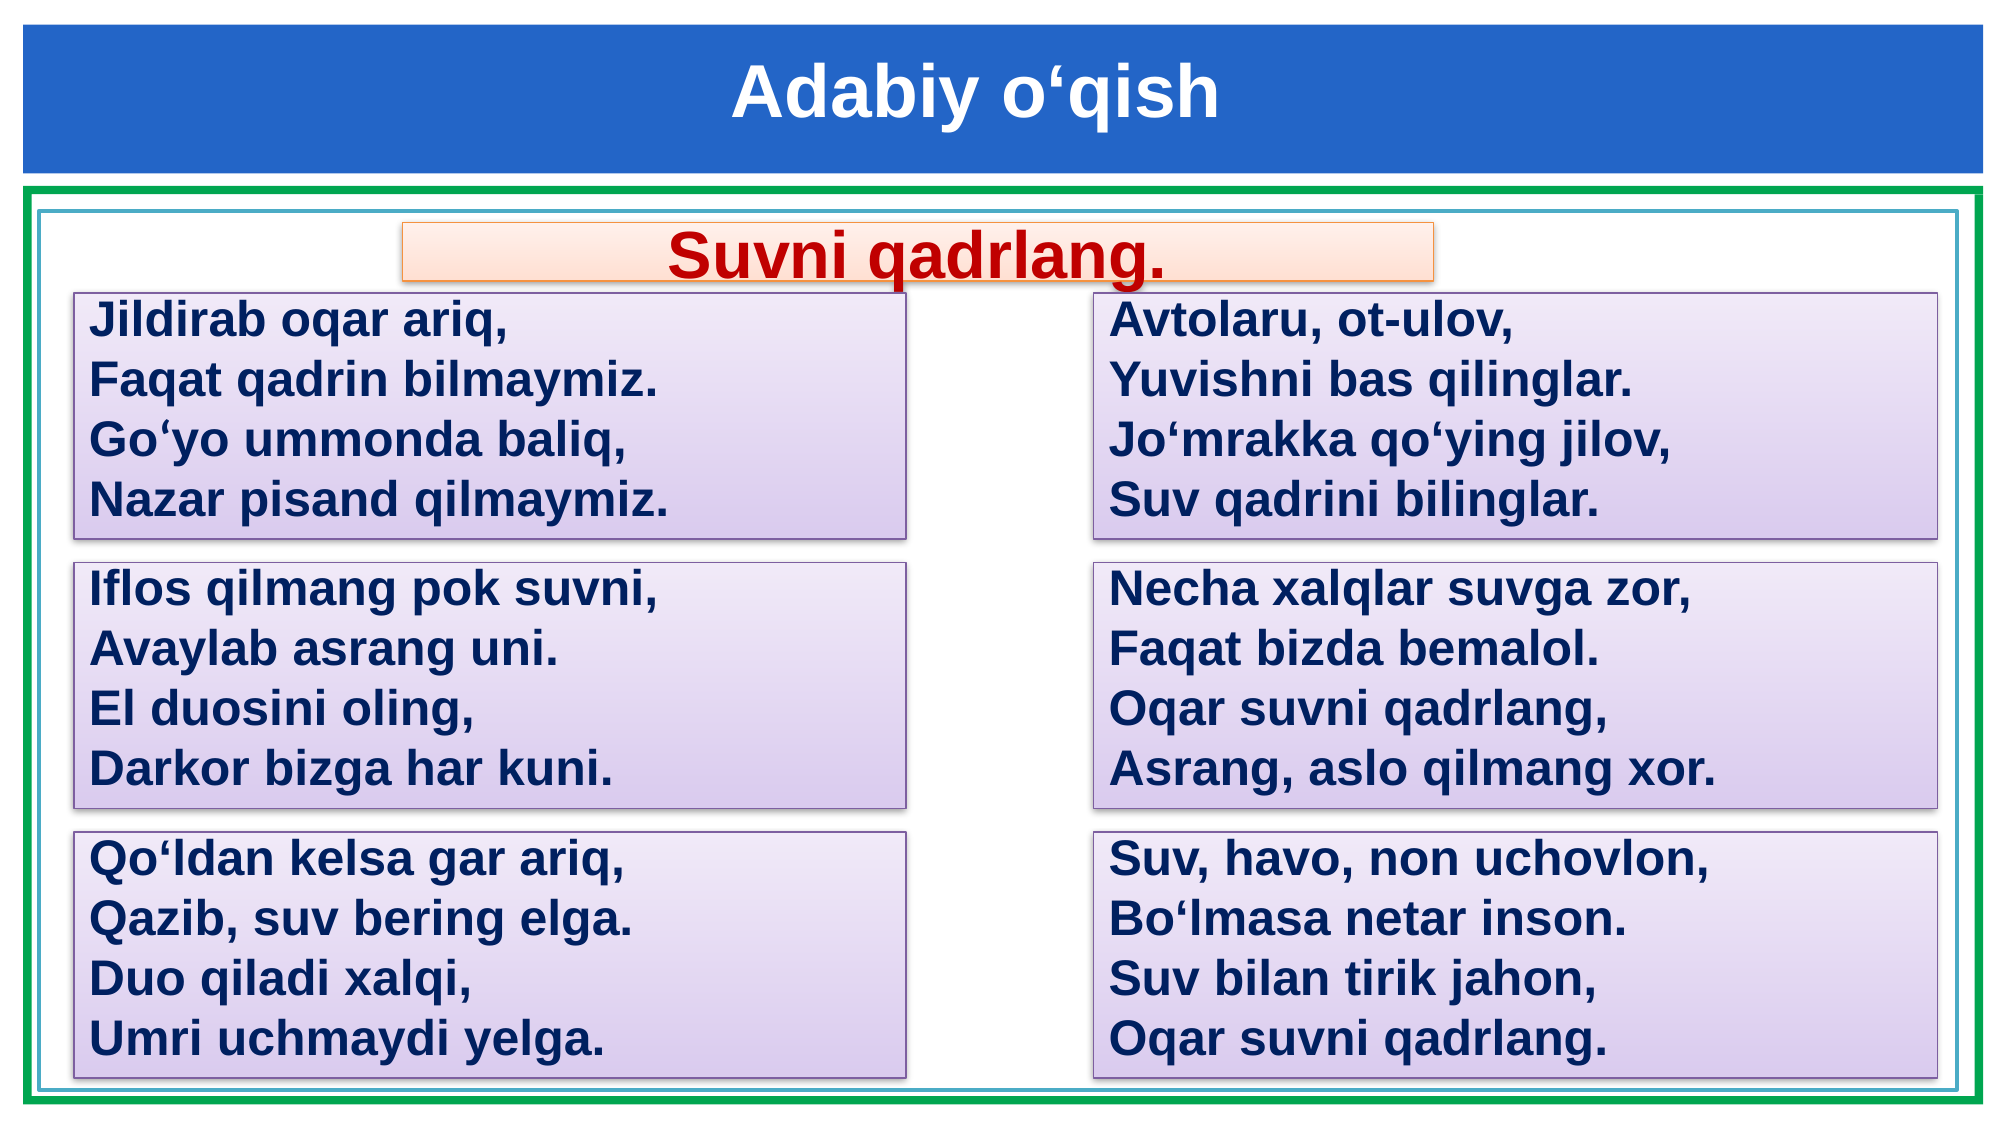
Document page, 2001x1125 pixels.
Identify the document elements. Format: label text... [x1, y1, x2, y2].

text_box Suvni qadrlang. [402, 222, 1434, 282]
text_box Iflos qilmang pok suvni, Avaylab asrang uni. El duosini oling, Darkor bizga har kuni. [73, 562, 907, 809]
text_box Adabiy o‘qish [100, 41, 1853, 151]
text_box Necha xalqlar suvga zor, Faqat bizda bemalol. Oqar suvni qadrlang, Asrang, aslo qilmang xor. [1093, 562, 1938, 809]
text_box Suv, havo, non uchovlon, Bo‘lmasa netar inson. Suv bilan tirik jahon, Oqar suvni qadrlang. [1093, 831, 1938, 1079]
text_box Qo‘ldan kelsa gar ariq, Qazib, suv bering elga. Duo qiladi xalqi, Umri uchmaydi yelga. [73, 831, 907, 1079]
text_box [37, 209, 1959, 1092]
text_box Avtolaru, ot-ulov, Yuvishni bas qilinglar. Jo‘mrakka qo‘ying jilov, Suv qadrini bilinglar. [1093, 292, 1938, 540]
text_box Jildirab oqar ariq, Faqat qadrin bilmaymiz. Go‘yo ummonda baliq, Nazar pisand qilmaymiz. [73, 292, 907, 540]
